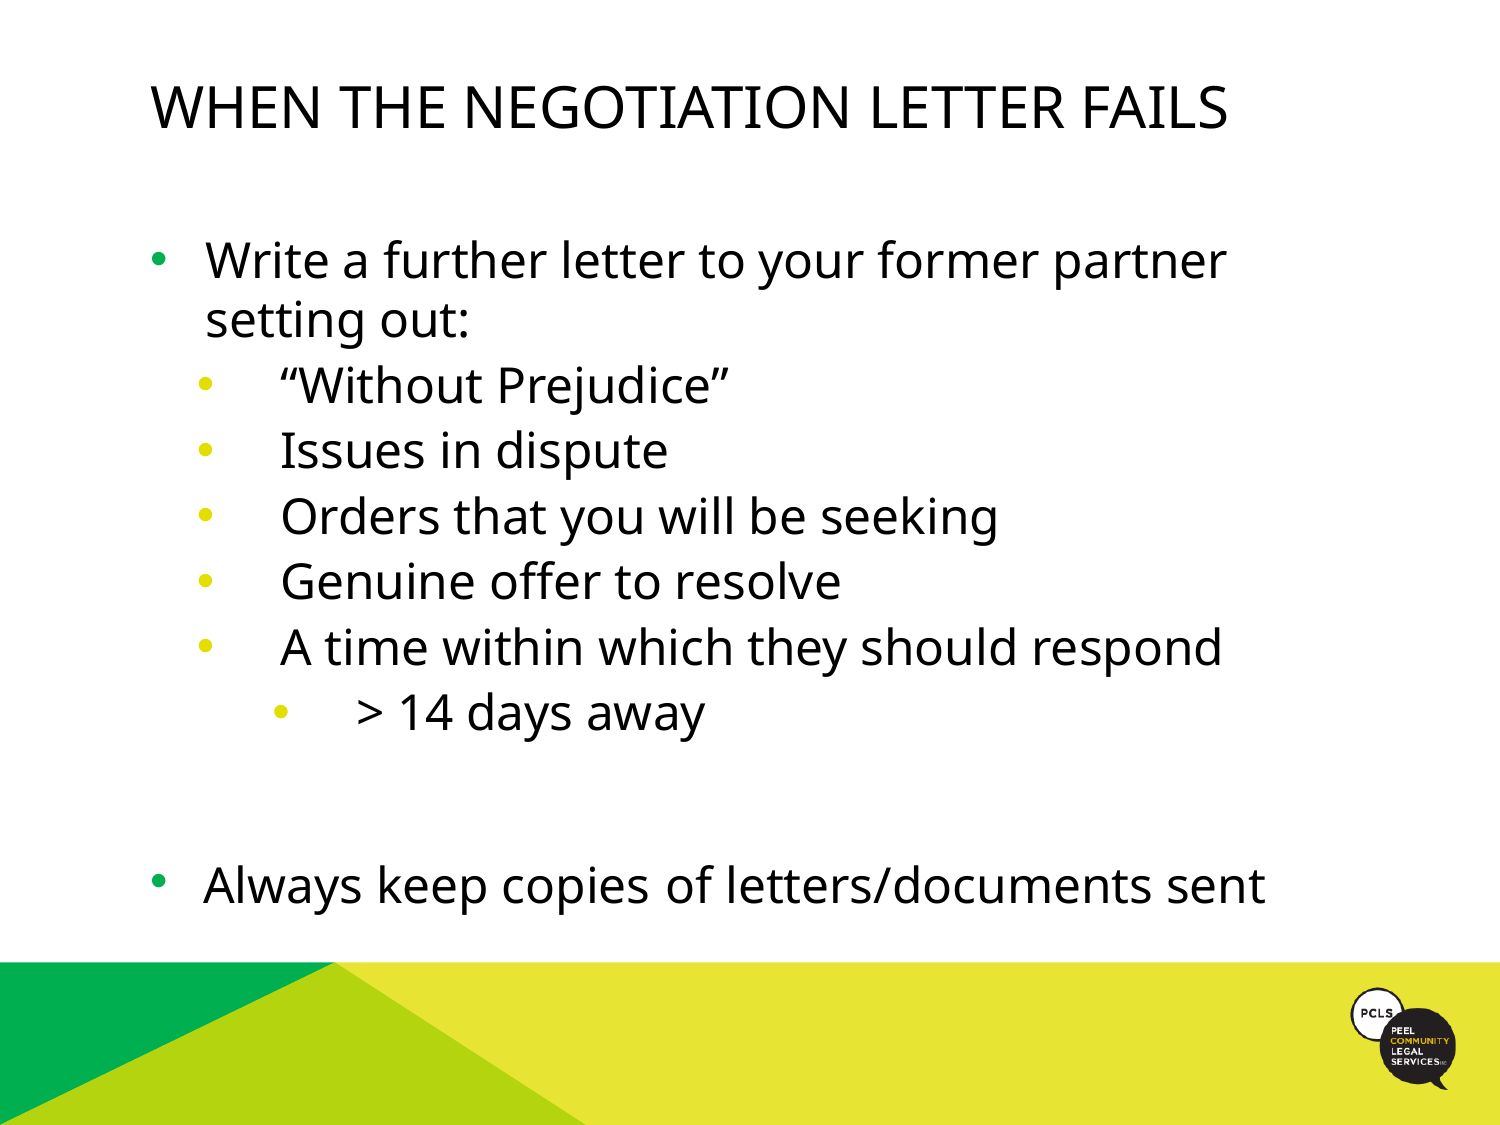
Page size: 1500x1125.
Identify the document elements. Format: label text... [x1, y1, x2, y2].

list Write a further letter to your former partner setting out: “Without Prejudice” Issues in dispute Orders that you will be seeking Genuine offer to resolve A time within which they should respond > 14 days away Always keep copies of letters/documents sent [135, 180, 1369, 924]
title When the negotiation letter fails [135, 60, 1369, 150]
picture [1350, 987, 1456, 1090]
